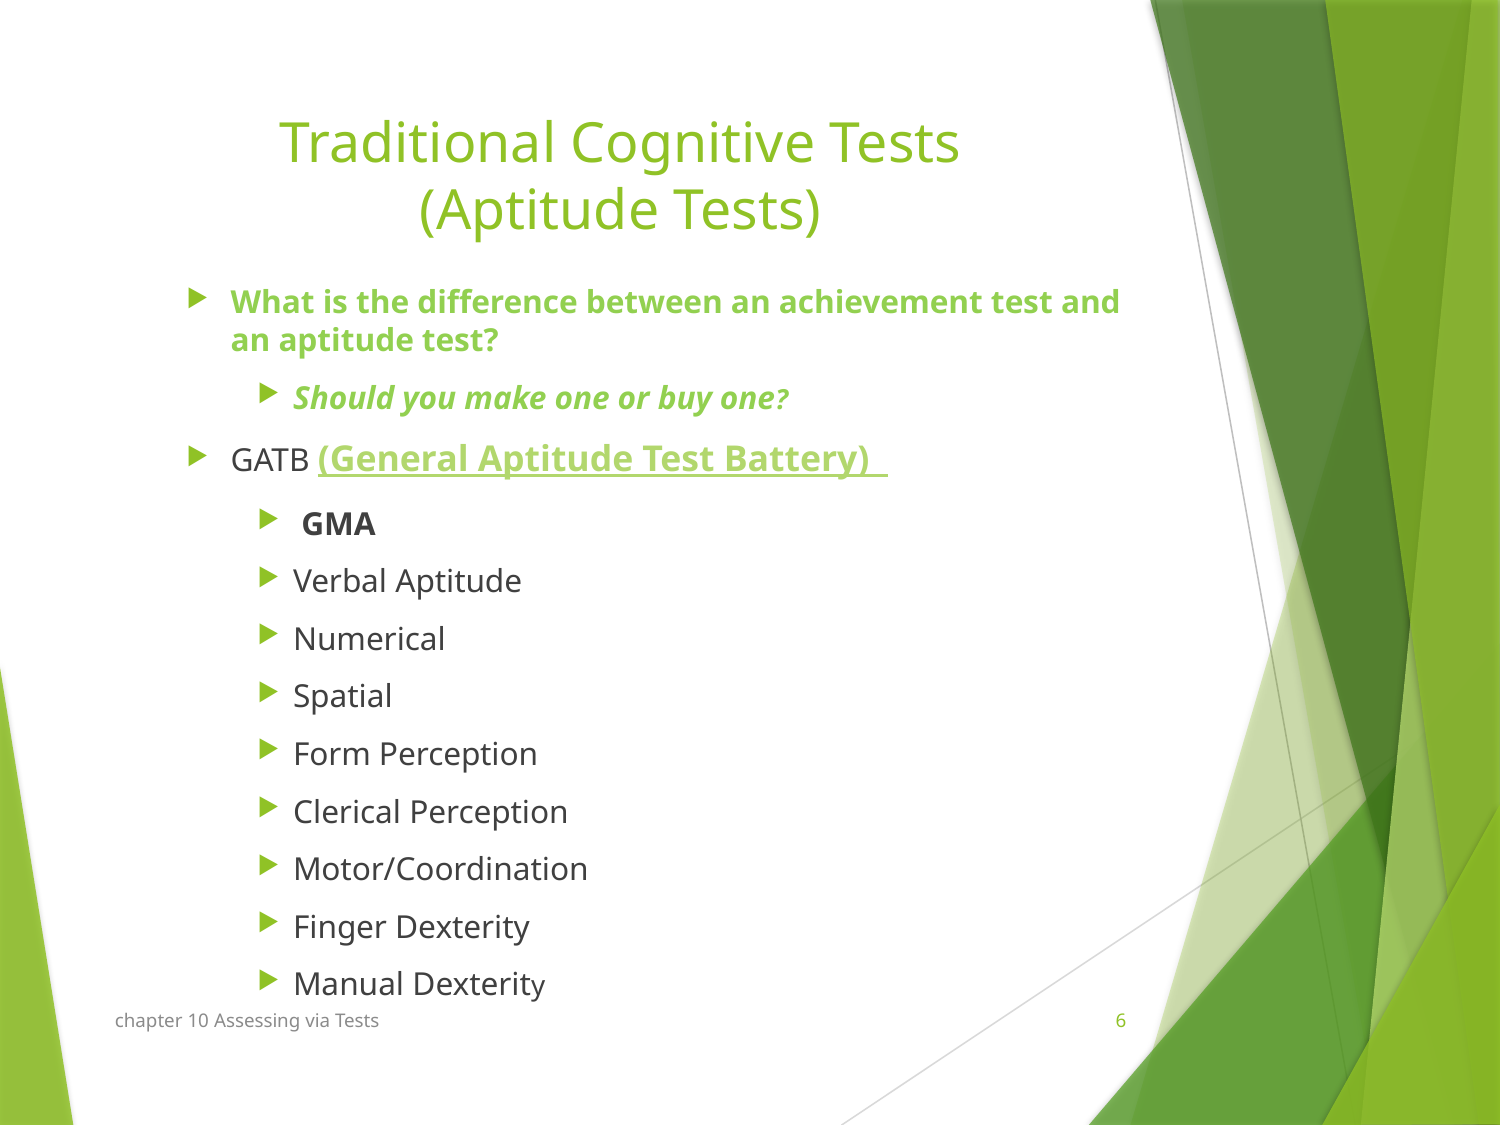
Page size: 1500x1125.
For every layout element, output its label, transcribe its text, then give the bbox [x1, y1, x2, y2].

footer chapter 10 Assessing via Tests [99, 991, 859, 1051]
list What is the difference between an achievement test and an aptitude test? Should you make one or buy one? GATB (General Aptitude Test Battery) GMA Verbal Aptitude Numerical Spatial Form Perception Clerical Perception Motor/Coordination Finger Dexterity Manual Dexterity [99, 275, 1142, 1013]
title Traditional Cognitive Tests (Aptitude Tests) [99, 99, 1142, 275]
slide_number 6 [1057, 991, 1142, 1051]
